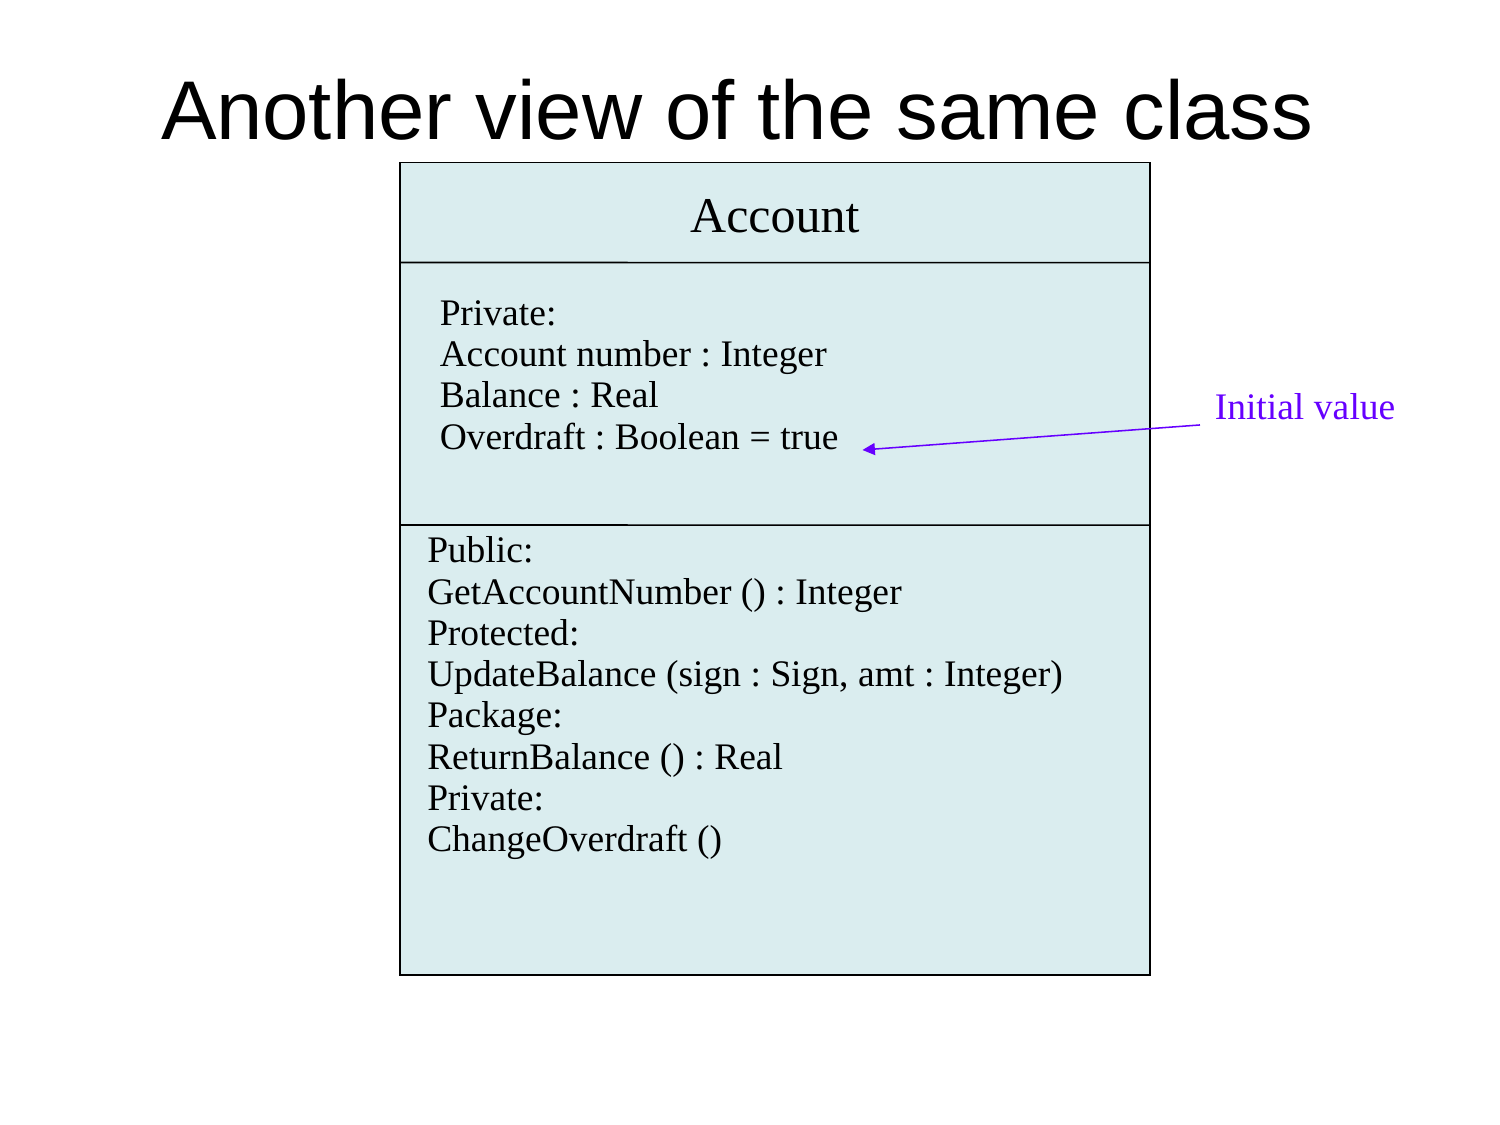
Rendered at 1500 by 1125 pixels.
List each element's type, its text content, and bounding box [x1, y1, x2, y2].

text_box Private: Account number : Integer Balance : Real Overdraft : Boolean = true [424, 299, 1100, 461]
text_box Initial value [1199, 374, 1500, 435]
text_box [862, 424, 1201, 456]
text_box Account [437, 174, 1113, 250]
text_box [399, 162, 1150, 262]
text_box [399, 263, 1150, 525]
title Another view of the same class [99, 37, 1375, 175]
text_box Public: GetAccountNumber () : Integer Protected: UpdateBalance (sign : Sign, amt : Integer) Package: ReturnBalance () : Real Private: ChangeOverdraft () [412, 537, 1100, 864]
text_box [399, 526, 1150, 975]
